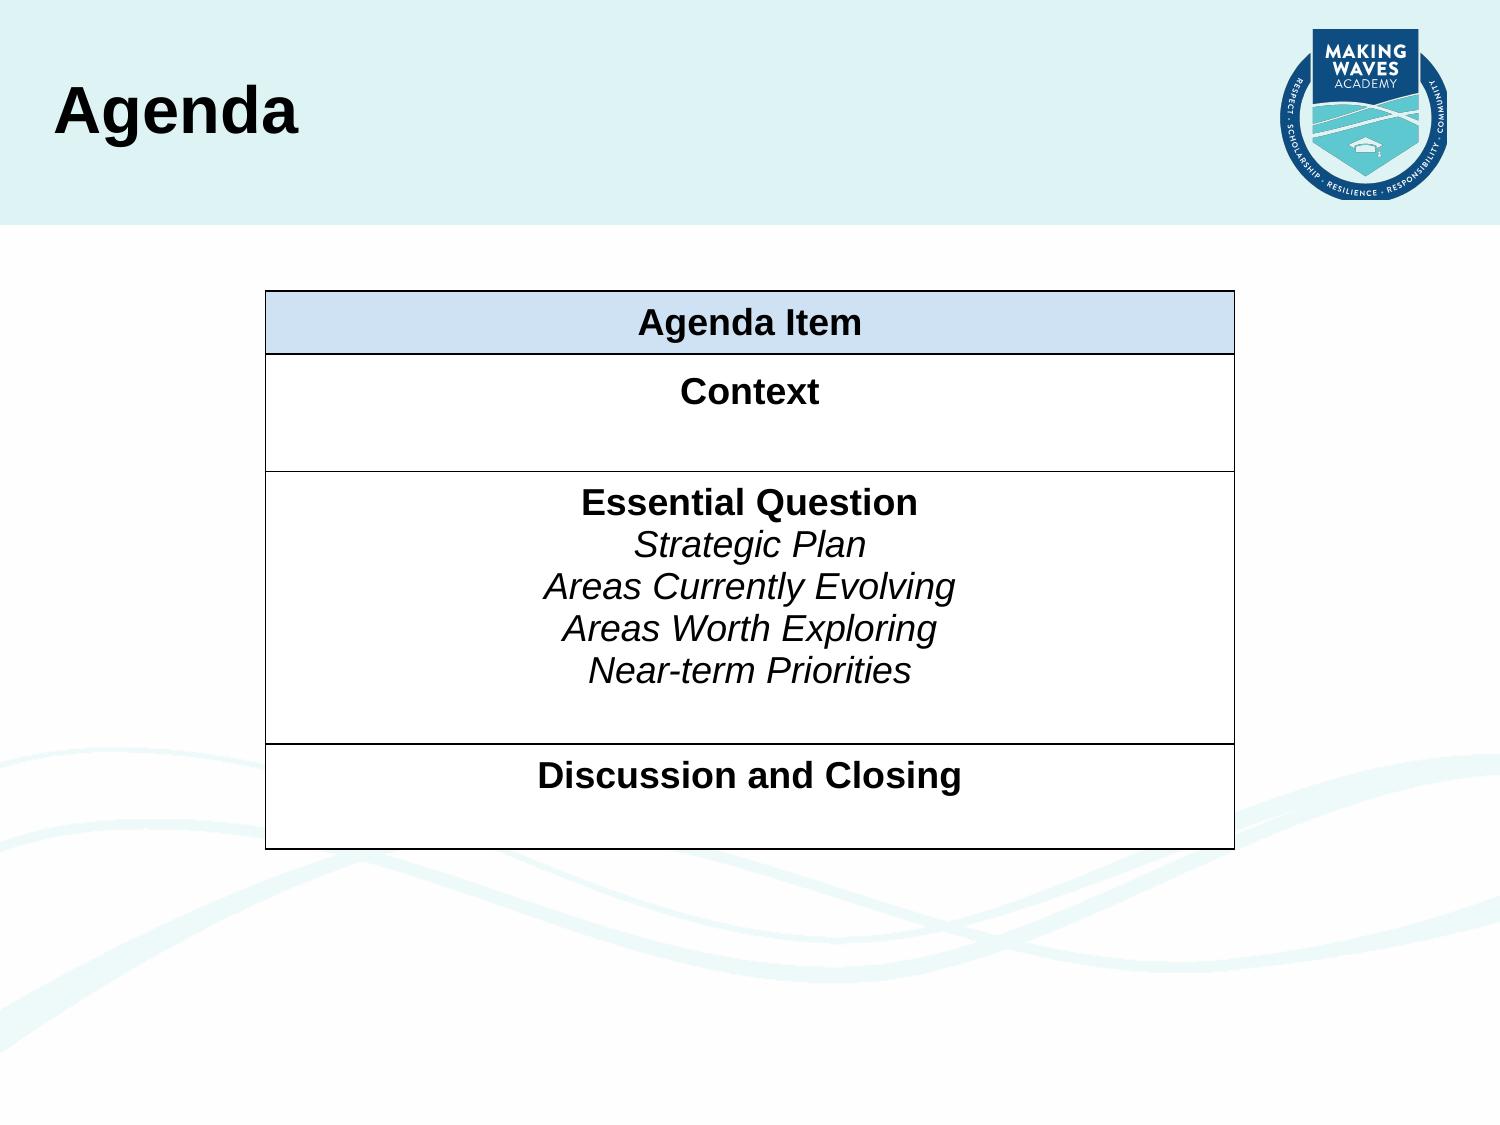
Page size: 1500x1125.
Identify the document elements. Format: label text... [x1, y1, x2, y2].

table_header Agenda Item [266, 292, 1234, 353]
table_cell Context [266, 355, 1234, 471]
picture [0, 0, 1500, 1125]
list Agenda [38, 59, 1232, 200]
table_cell Discussion and Closing [266, 745, 1234, 848]
table_cell Essential Question Strategic Plan Areas Currently Evolving Areas Worth Exploring Near-term Priorities [266, 472, 1234, 743]
